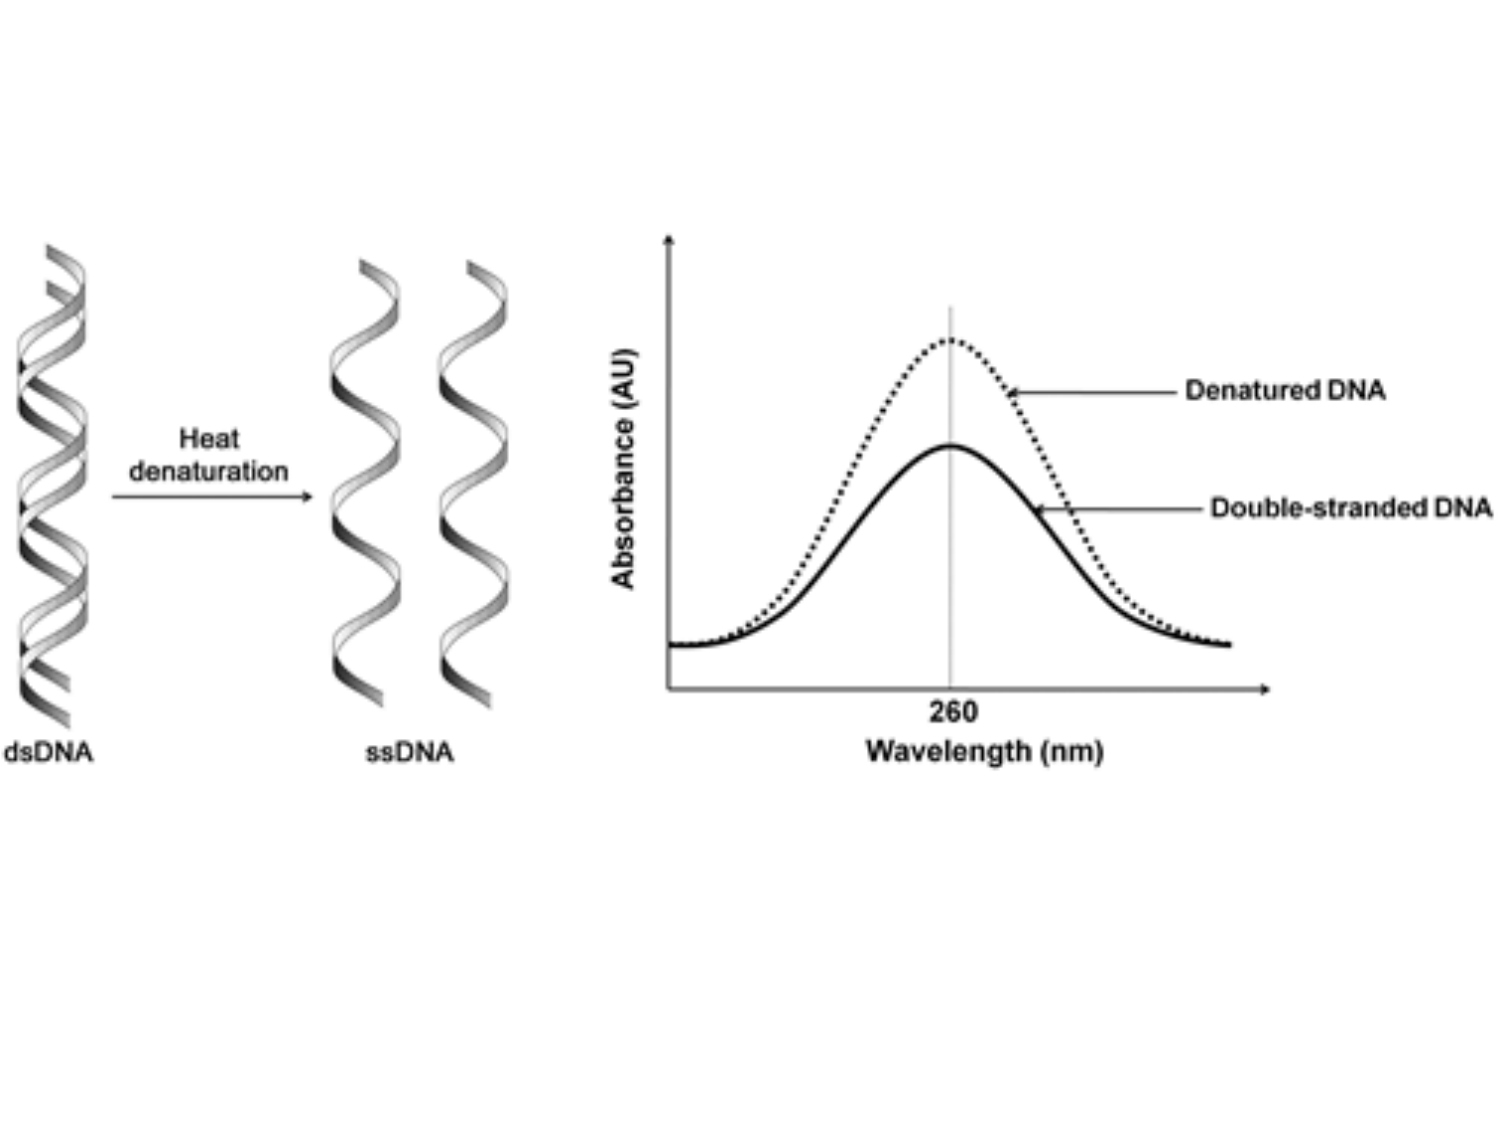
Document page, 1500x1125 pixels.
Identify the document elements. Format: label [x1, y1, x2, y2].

picture [0, 219, 1500, 777]
